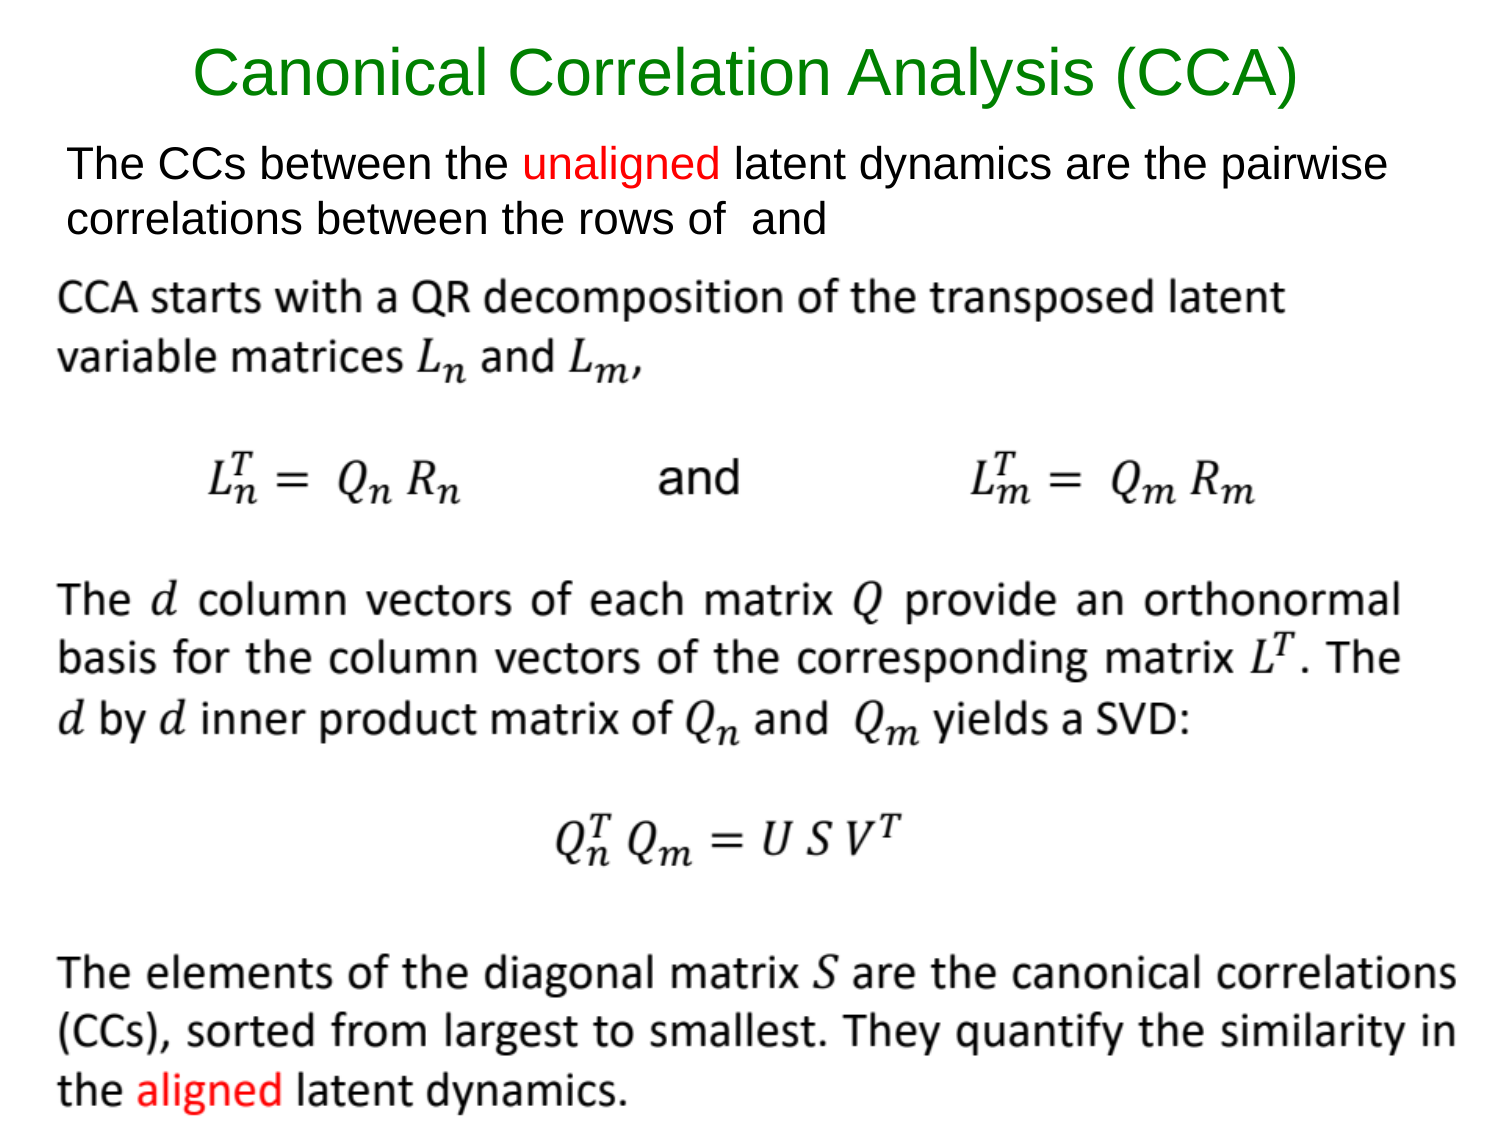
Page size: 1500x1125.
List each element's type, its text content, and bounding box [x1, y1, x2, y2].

text_box Canonical Correlation Analysis (CCA) [177, 21, 1316, 117]
picture [0, 254, 1500, 1125]
